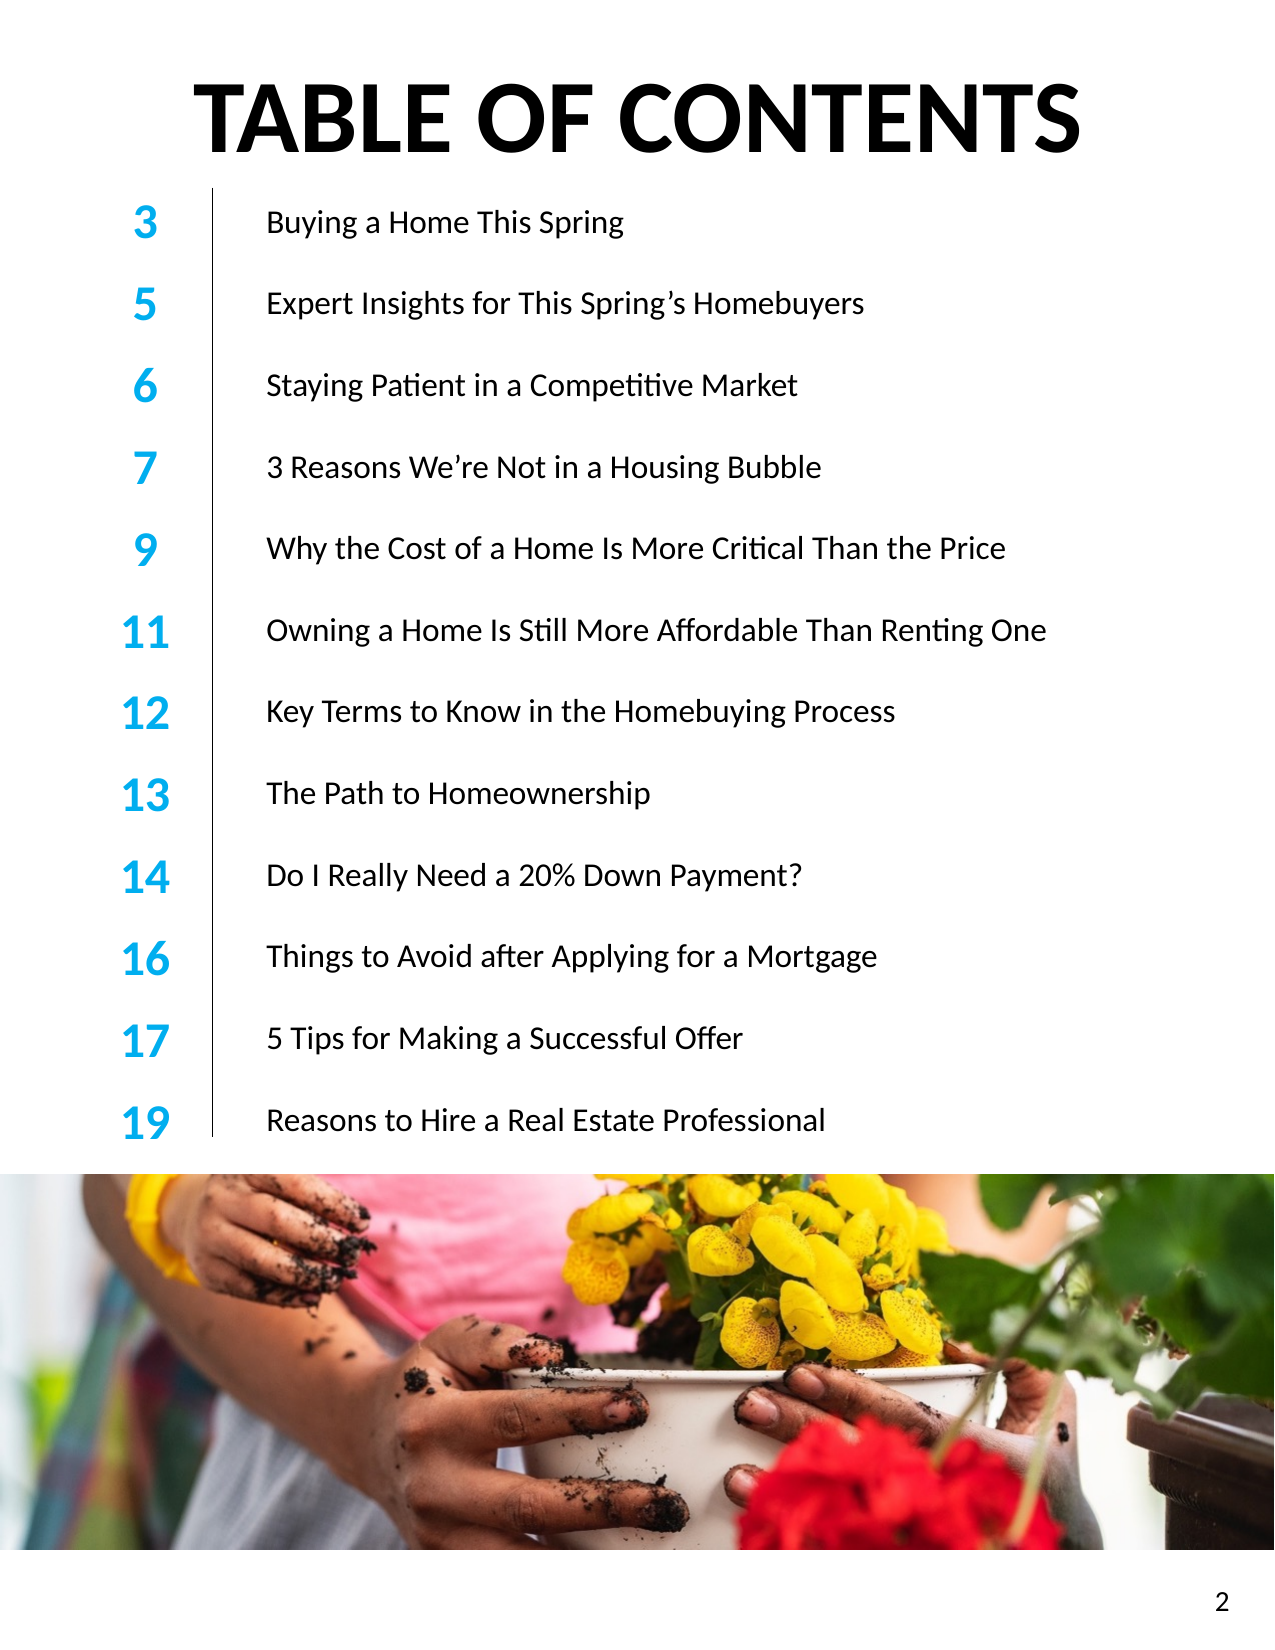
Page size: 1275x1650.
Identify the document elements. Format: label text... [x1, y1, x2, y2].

picture [0, 1174, 1275, 1551]
text_box Buying a Home This Spring Expert Insights for This Spring’s Homebuyers Staying Patient in a Competitive Market 3 Reasons We’re Not in a Housing Bubble Why the Cost of a Home Is More Critical Than the Price Owning a Home Is Still More Affordable Than Renting One Key Terms to Know in the Homebuying Process The Path to Homeownership Do I Really Need a 20% Down Payment? Things to Avoid after Applying for a Mortgage 5 Tips for Making a Successful Offer Reasons to Hire a Real Estate Professional [264, 199, 1238, 1138]
text_box 3 5 6 7 9 11 12 13 14 16 17 19 [110, 187, 178, 1150]
text_box 2 [1200, 1575, 1250, 1626]
text_box TABLE OF CONTENTS [95, 46, 1180, 174]
